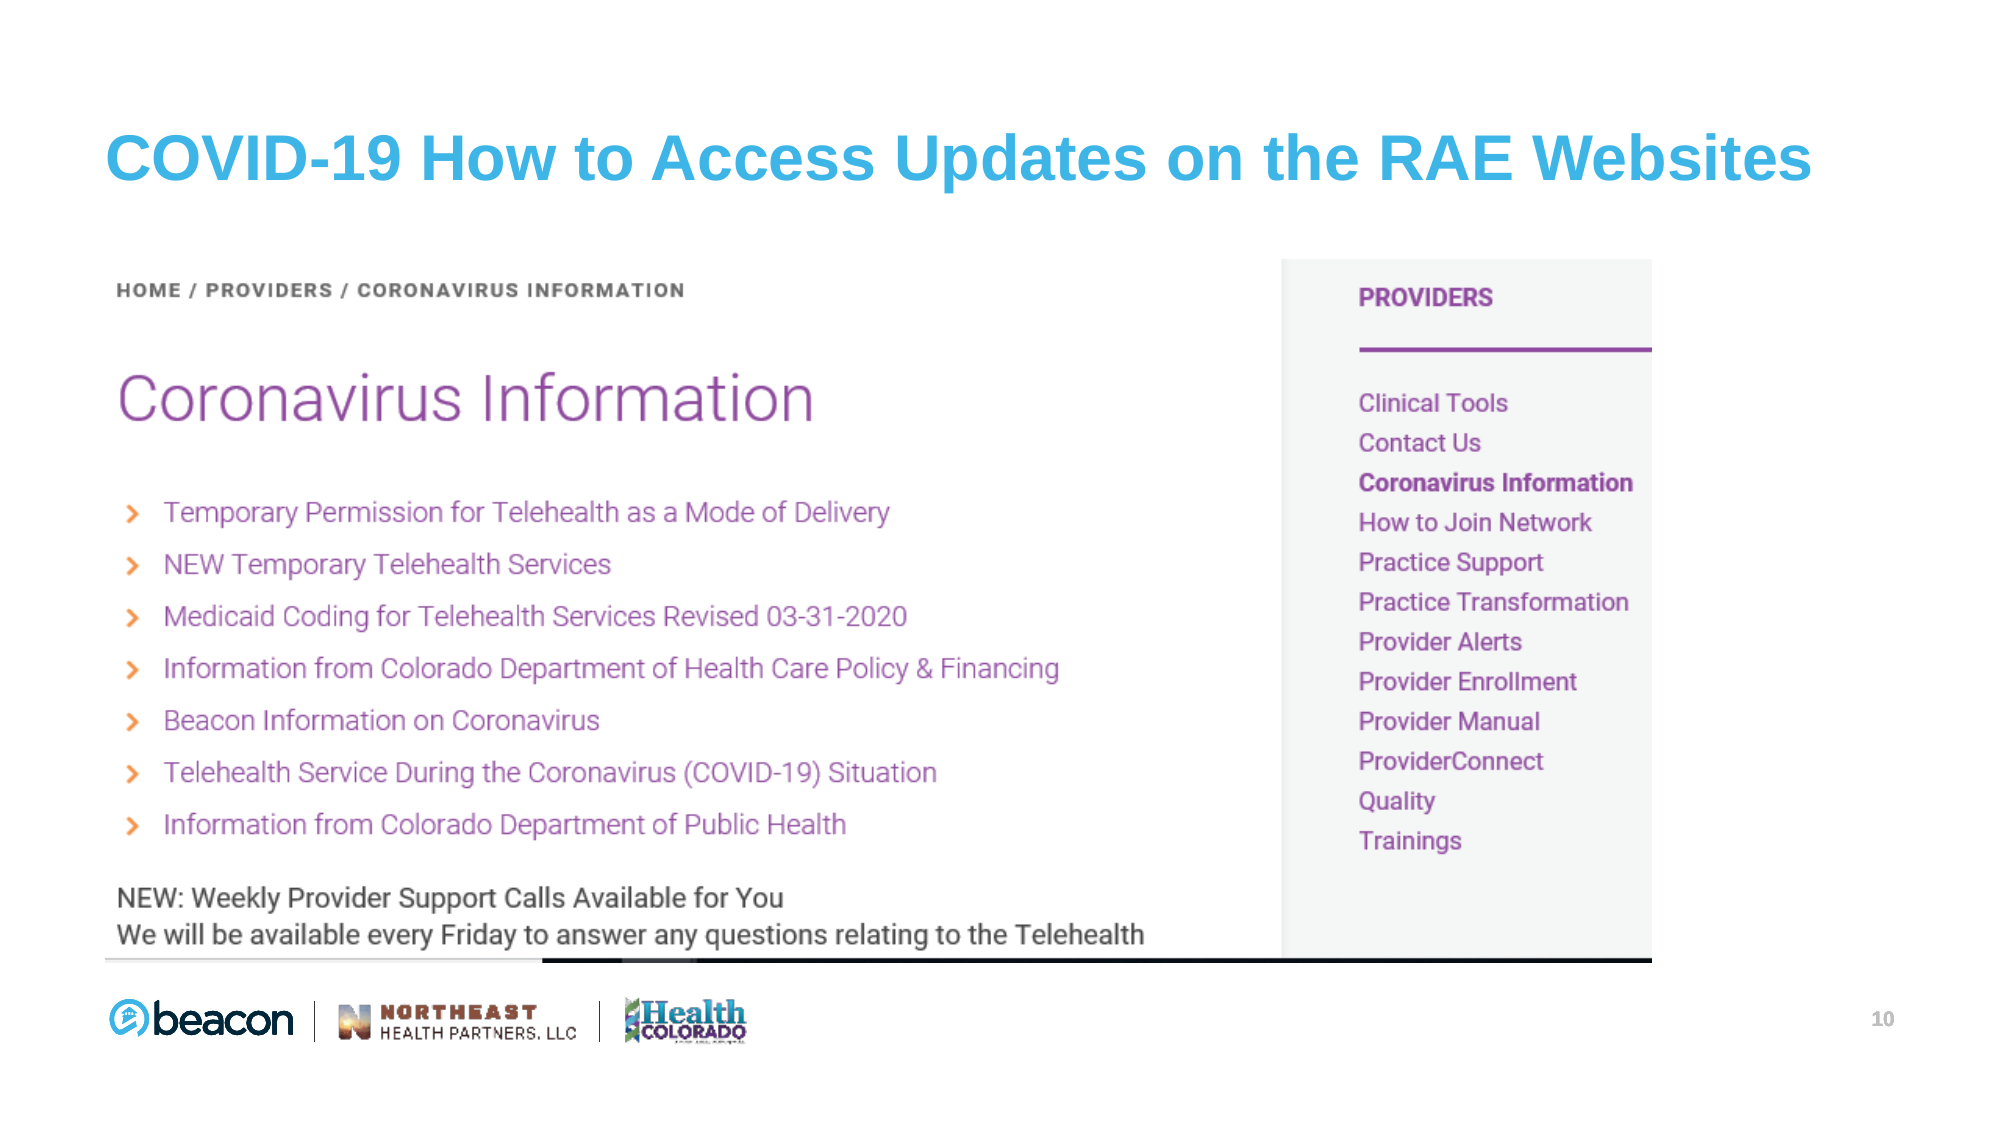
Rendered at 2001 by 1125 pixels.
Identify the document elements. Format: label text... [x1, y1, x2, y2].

title COVID-19 How to Access Updates on the RAE Websites [105, 104, 1895, 195]
picture [624, 995, 747, 1046]
picture [334, 997, 581, 1049]
picture [104, 259, 1652, 963]
